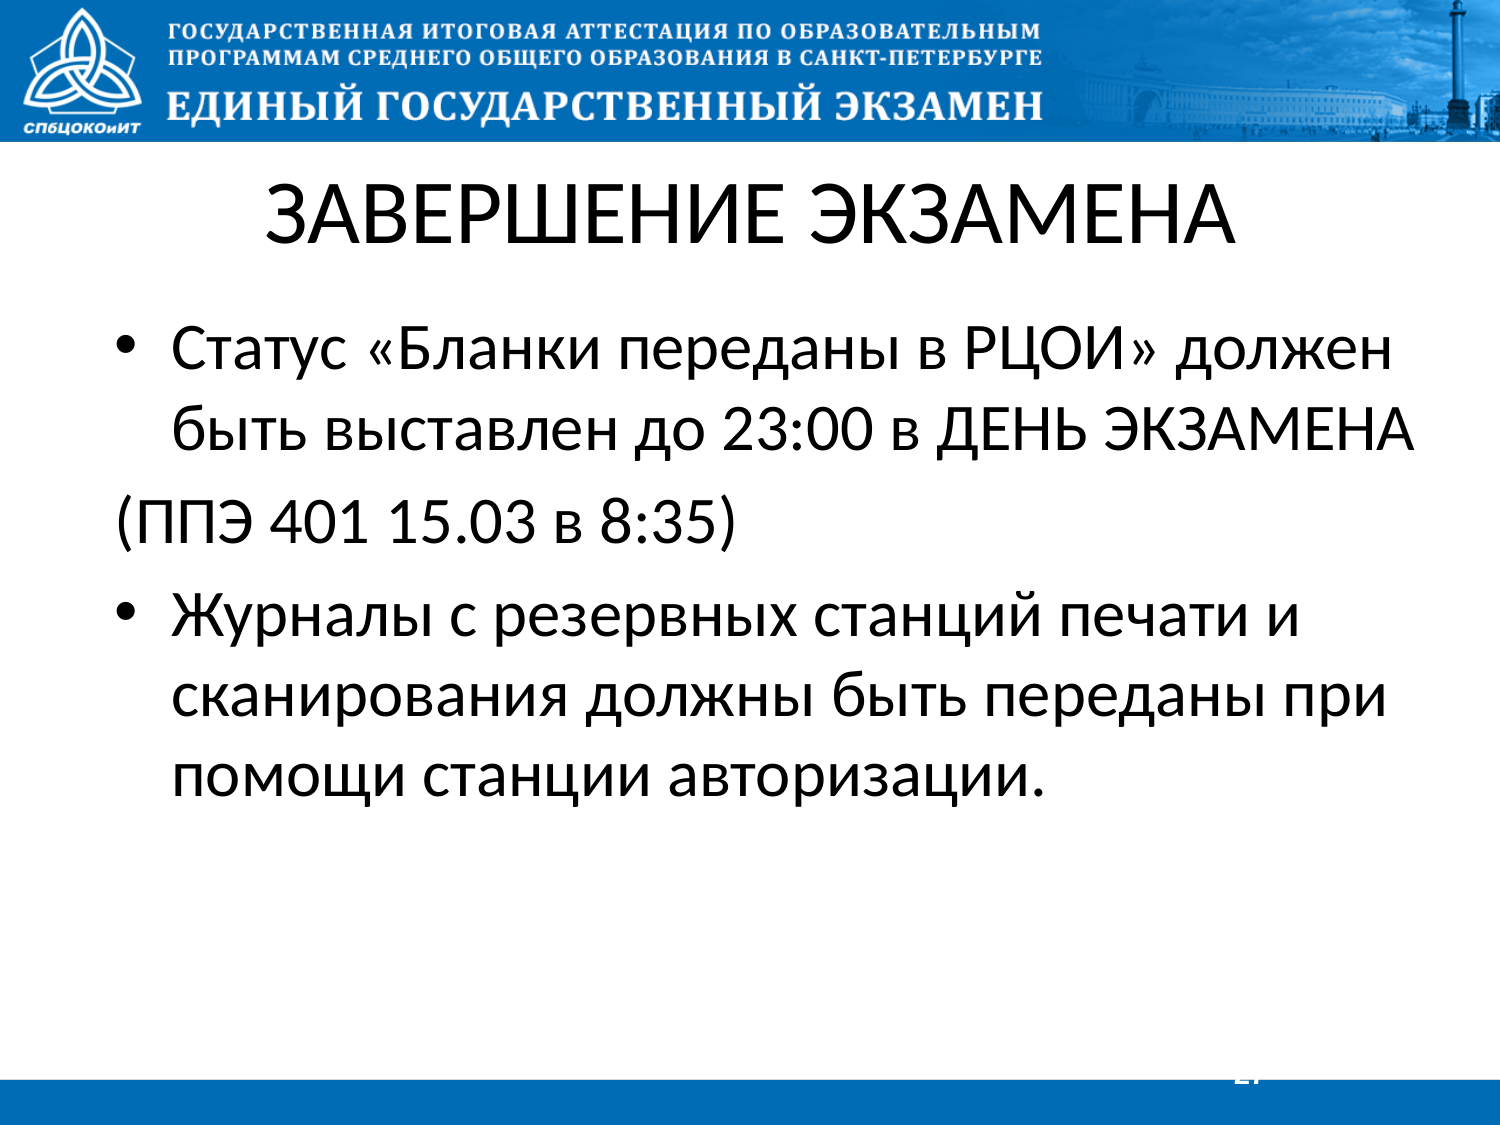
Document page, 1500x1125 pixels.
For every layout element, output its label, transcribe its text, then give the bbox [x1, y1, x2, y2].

picture [0, 0, 1500, 1125]
list Статус «Бланки переданы в РЦОИ» должен быть выставлен до 23:00 в ДЕНЬ ЭКЗАМЕНА (ППЭ 401 15.03 в 8:35) Журналы с резервных станций печати и сканирования должны быть переданы при помощи станции авторизации. [99, 295, 1438, 1013]
slide_number 27 [1074, 1042, 1425, 1103]
title ЗАВЕРШЕНИЕ ЭКЗАМЕНА [76, 148, 1427, 266]
